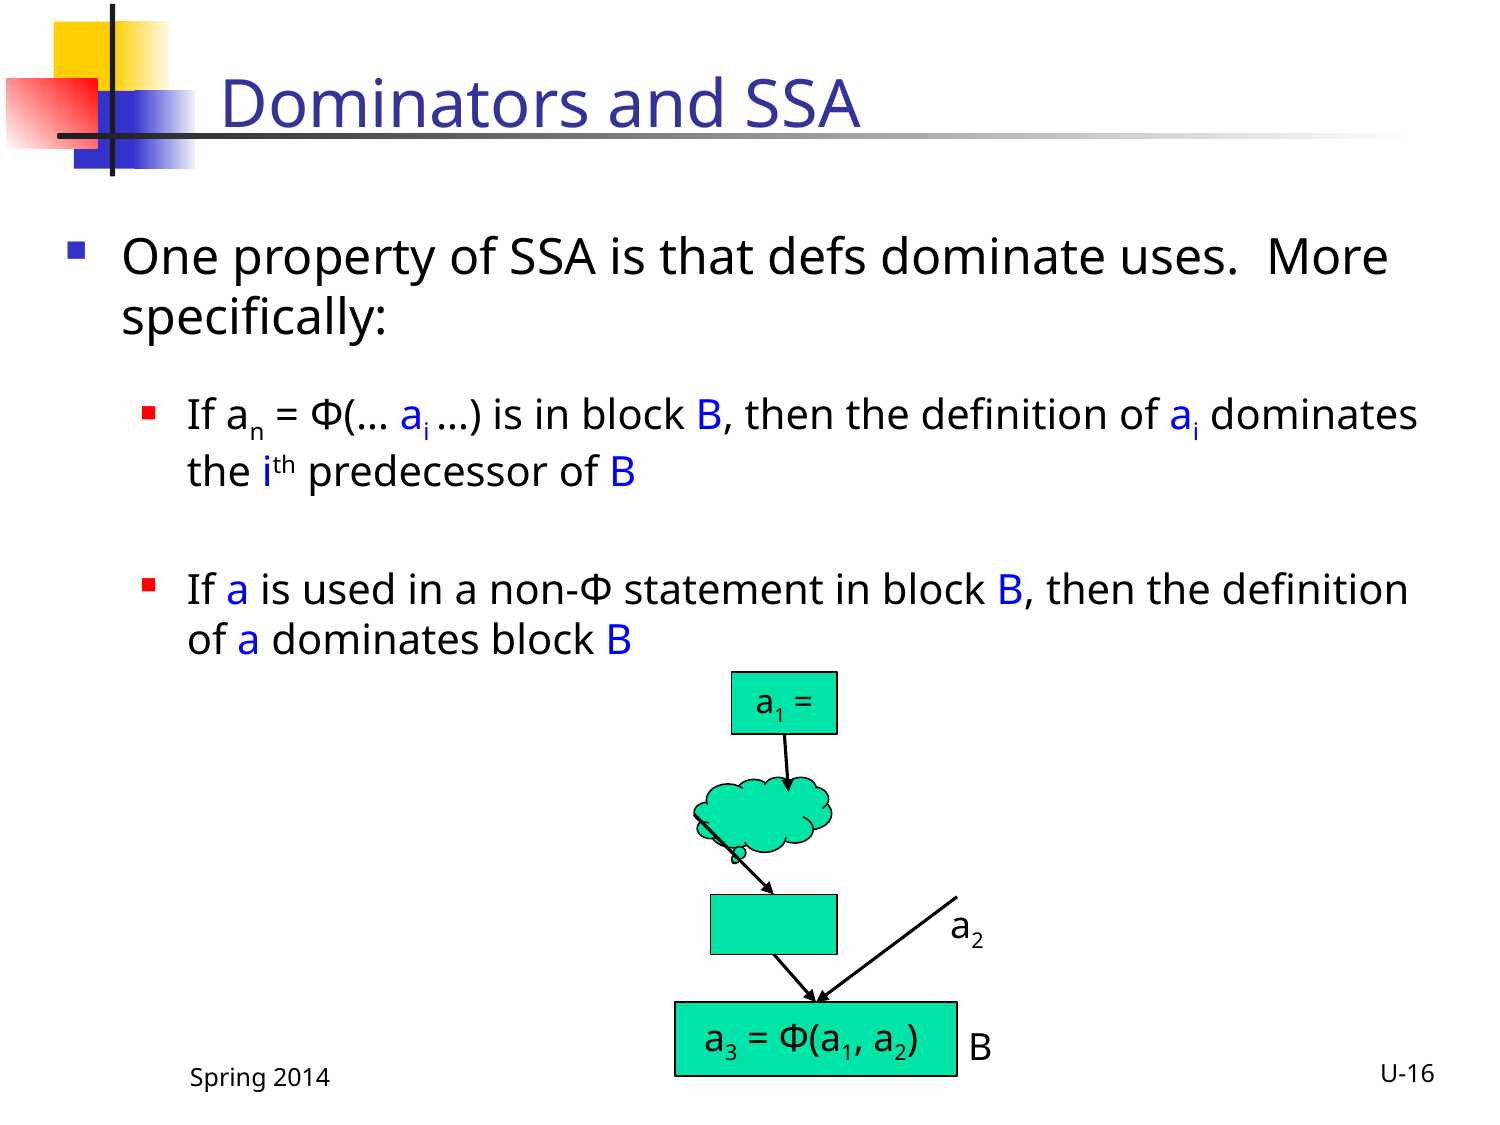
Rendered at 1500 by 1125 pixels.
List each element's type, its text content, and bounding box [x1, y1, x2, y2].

slide_number U-16 [1137, 1023, 1451, 1100]
list One property of SSA is that defs dominate uses. More specifically: If an = Φ(… ai …) is in block B, then the definition of ai dominates the ith predecessor of B If a is used in a non-Φ statement in block B, then the definition of a dominates block B [50, 217, 1450, 655]
text_box [710, 894, 838, 955]
text_box a1 = [731, 672, 838, 735]
text_box B [953, 1015, 1041, 1076]
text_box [773, 954, 810, 1003]
text_box [731, 856, 739, 864]
text_box a2 [935, 893, 1046, 960]
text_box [762, 851, 775, 895]
slide_number Spring 2014 [174, 1023, 488, 1100]
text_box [784, 733, 789, 792]
title Dominators and SSA [204, 45, 1483, 149]
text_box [815, 896, 958, 1003]
text_box a3 = Φ(a1, a2) [675, 1002, 958, 1077]
text_box [694, 777, 832, 859]
